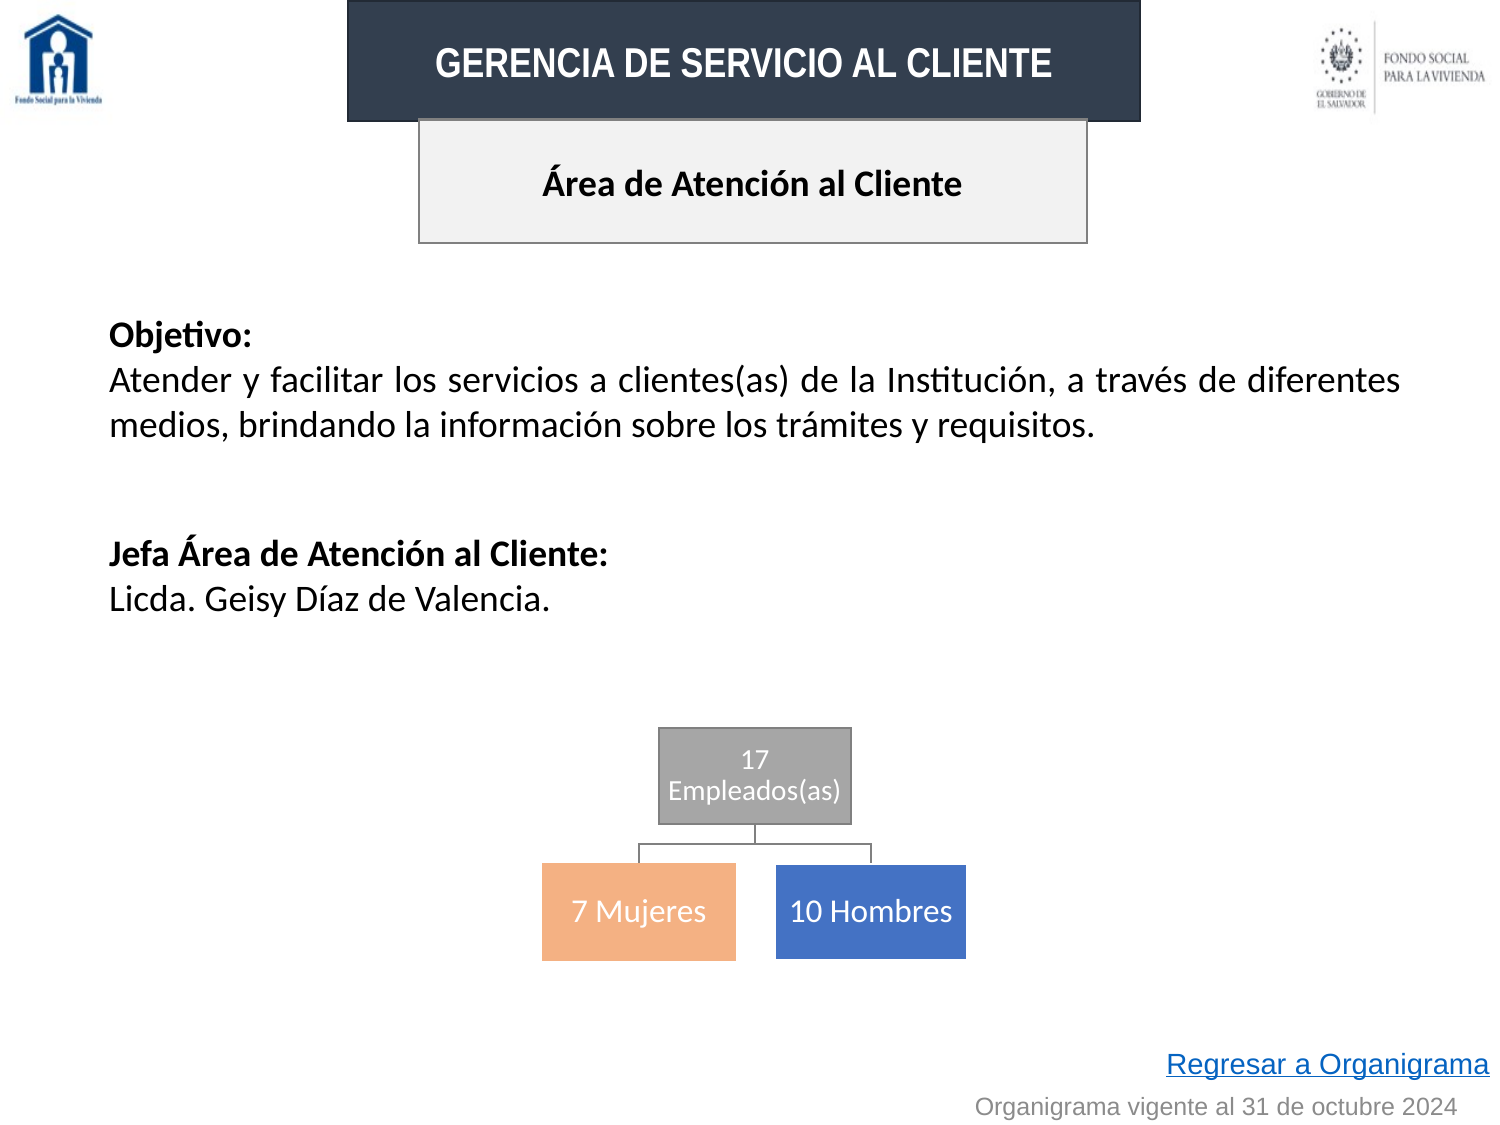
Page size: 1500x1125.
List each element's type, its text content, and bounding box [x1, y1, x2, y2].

text_box Objetivo: Atender y facilitar los servicios a clientes(as) de la Institución, a través de diferentes medios, brindando la información sobre los trámites y requisitos. [94, 302, 1418, 453]
text_box Regresar a Organigrama [1151, 1037, 1500, 1075]
text_box GERENCIA DE SERVICIO AL CLIENTE [347, 0, 1141, 122]
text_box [507, 727, 1002, 960]
footer Organigrama vigente al 31 de octubre 2024 [916, 1075, 1500, 1125]
picture [0, 0, 1500, 1125]
text_box Jefa Área de Atención al Cliente: Licda. Geisy Díaz de Valencia. [94, 521, 786, 626]
text_box Área de Atención al Cliente [418, 118, 1088, 244]
